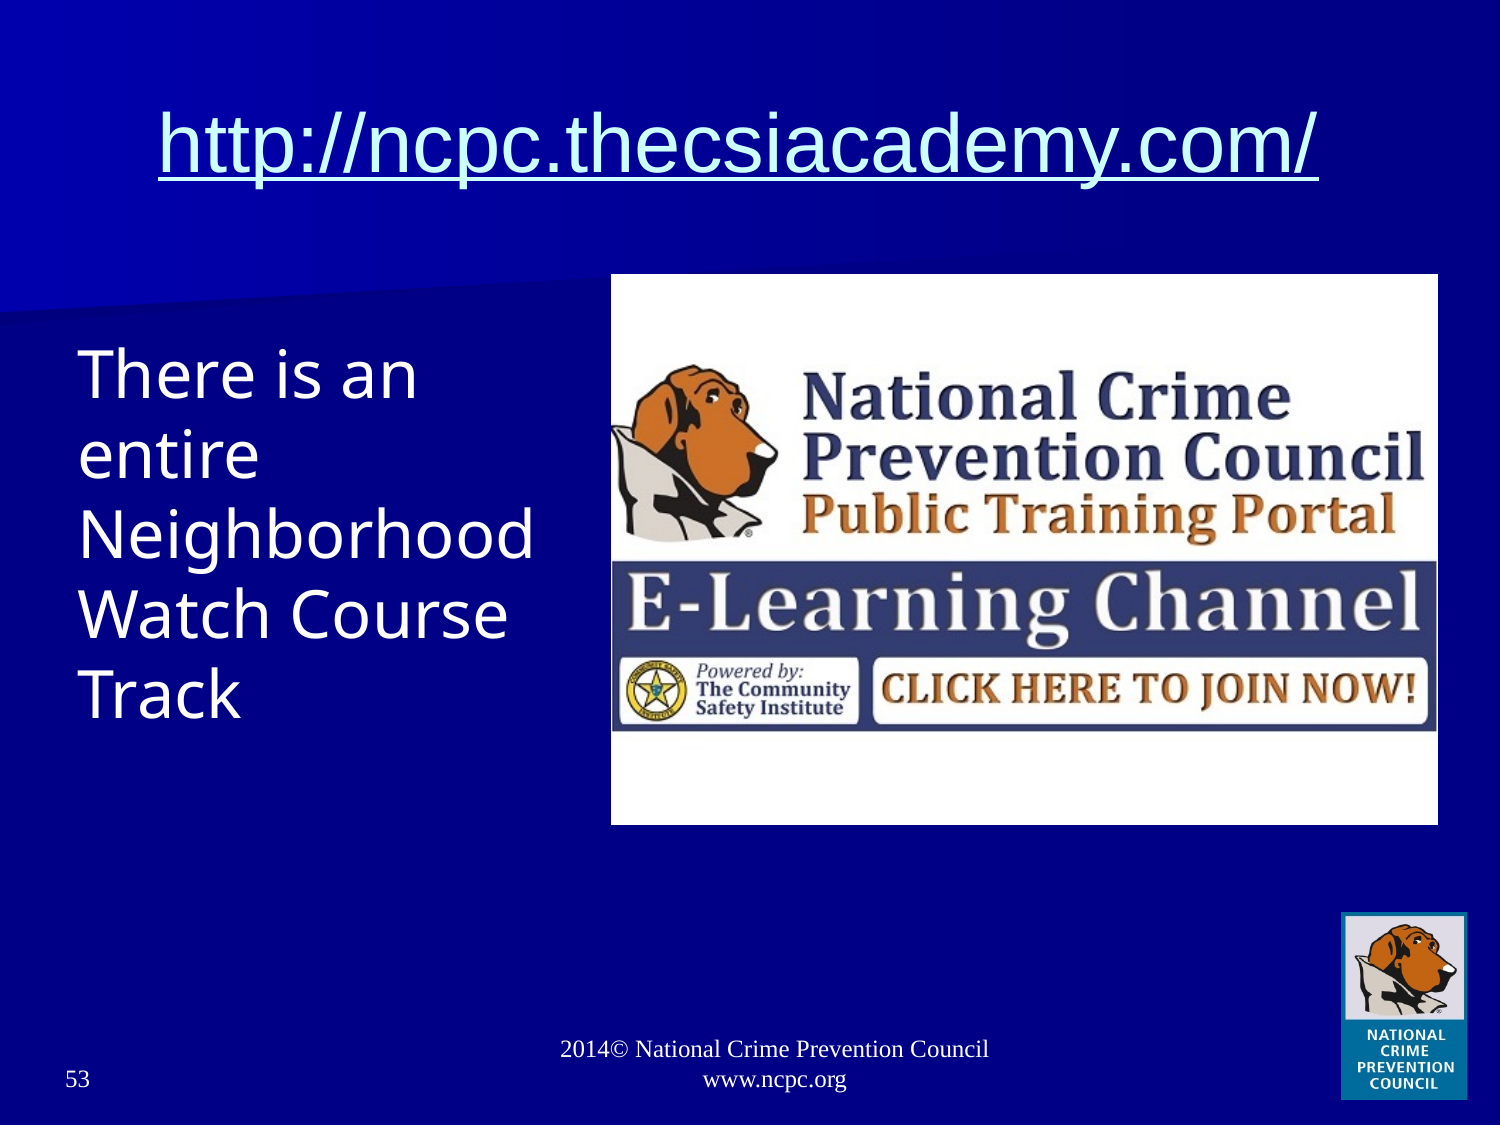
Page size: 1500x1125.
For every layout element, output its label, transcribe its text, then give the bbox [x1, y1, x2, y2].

picture [1381, 1046, 1389, 1054]
slide_number 53 [50, 1025, 400, 1100]
picture [1418, 1062, 1425, 1072]
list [611, 274, 1438, 825]
picture [1379, 1030, 1388, 1040]
picture [1416, 1078, 1423, 1088]
picture [1445, 1062, 1453, 1072]
picture [1422, 1045, 1427, 1056]
picture [1380, 1078, 1390, 1088]
picture [1346, 916, 1464, 1020]
picture [1404, 1030, 1413, 1040]
picture [1407, 1046, 1418, 1055]
picture [1439, 1030, 1445, 1040]
picture [1404, 1079, 1413, 1088]
picture [1368, 1030, 1377, 1040]
title http://ncpc.thecsiacademy.com/ [75, 45, 1425, 233]
footer 2014© National Crime Prevention Council www.ncpc.org [512, 1025, 1038, 1100]
picture [1391, 1030, 1396, 1039]
picture [1387, 1062, 1403, 1072]
picture [1416, 1030, 1425, 1040]
picture [1433, 1064, 1439, 1072]
text_box There is an entire Neighborhood Watch Course Track [62, 324, 588, 740]
picture [1358, 1062, 1365, 1072]
picture [1407, 1062, 1415, 1072]
picture [1392, 1046, 1399, 1056]
picture [1393, 1079, 1401, 1088]
picture [1368, 1062, 1375, 1072]
picture [1371, 1078, 1378, 1088]
picture [1378, 1062, 1384, 1073]
picture [1436, 1062, 1442, 1071]
picture [1432, 1078, 1436, 1088]
picture [1428, 1030, 1437, 1040]
